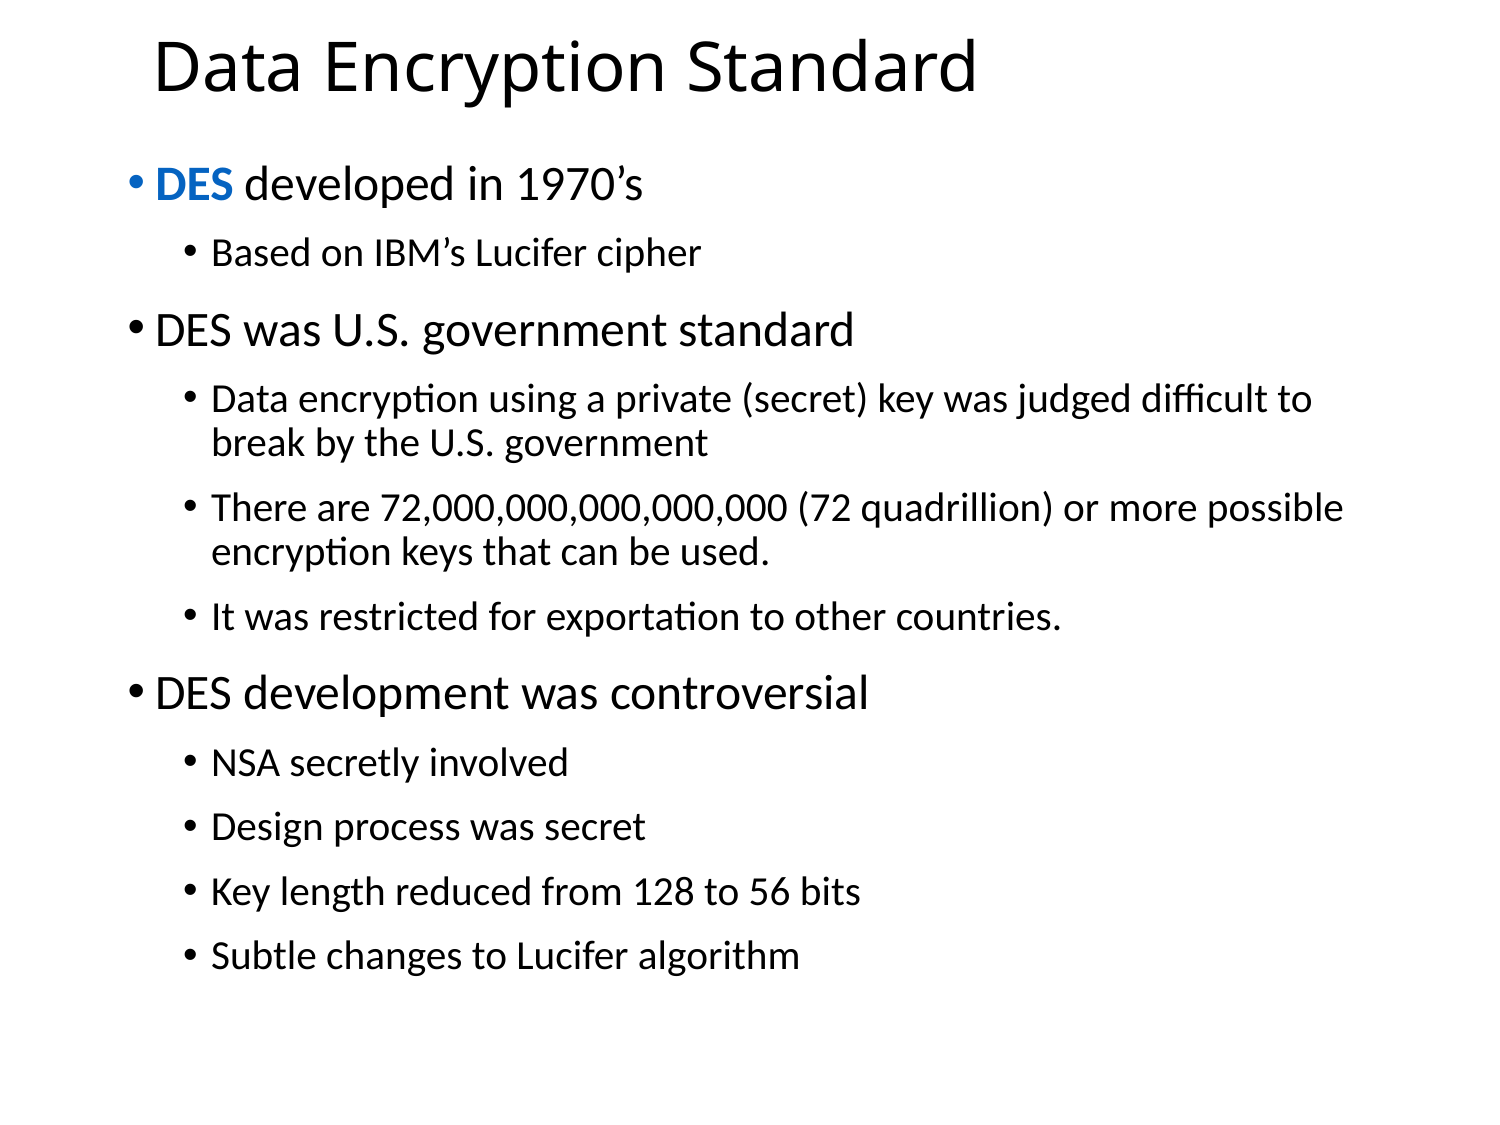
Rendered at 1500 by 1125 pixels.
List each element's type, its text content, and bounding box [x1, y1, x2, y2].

list DES developed in 1970’s Based on IBM’s Lucifer cipher DES was U.S. government standard Data encryption using a private (secret) key was judged difficult to break by the U.S. government There are 72,000,000,000,000,000 (72 quadrillion) or more possible encryption keys that can be used. It was restricted for exportation to other countries. DES development was controversial NSA secretly involved Design process was secret Key length reduced from 128 to 56 bits Subtle changes to Lucifer algorithm [112, 149, 1388, 988]
title Data Encryption Standard [137, 12, 1413, 125]
